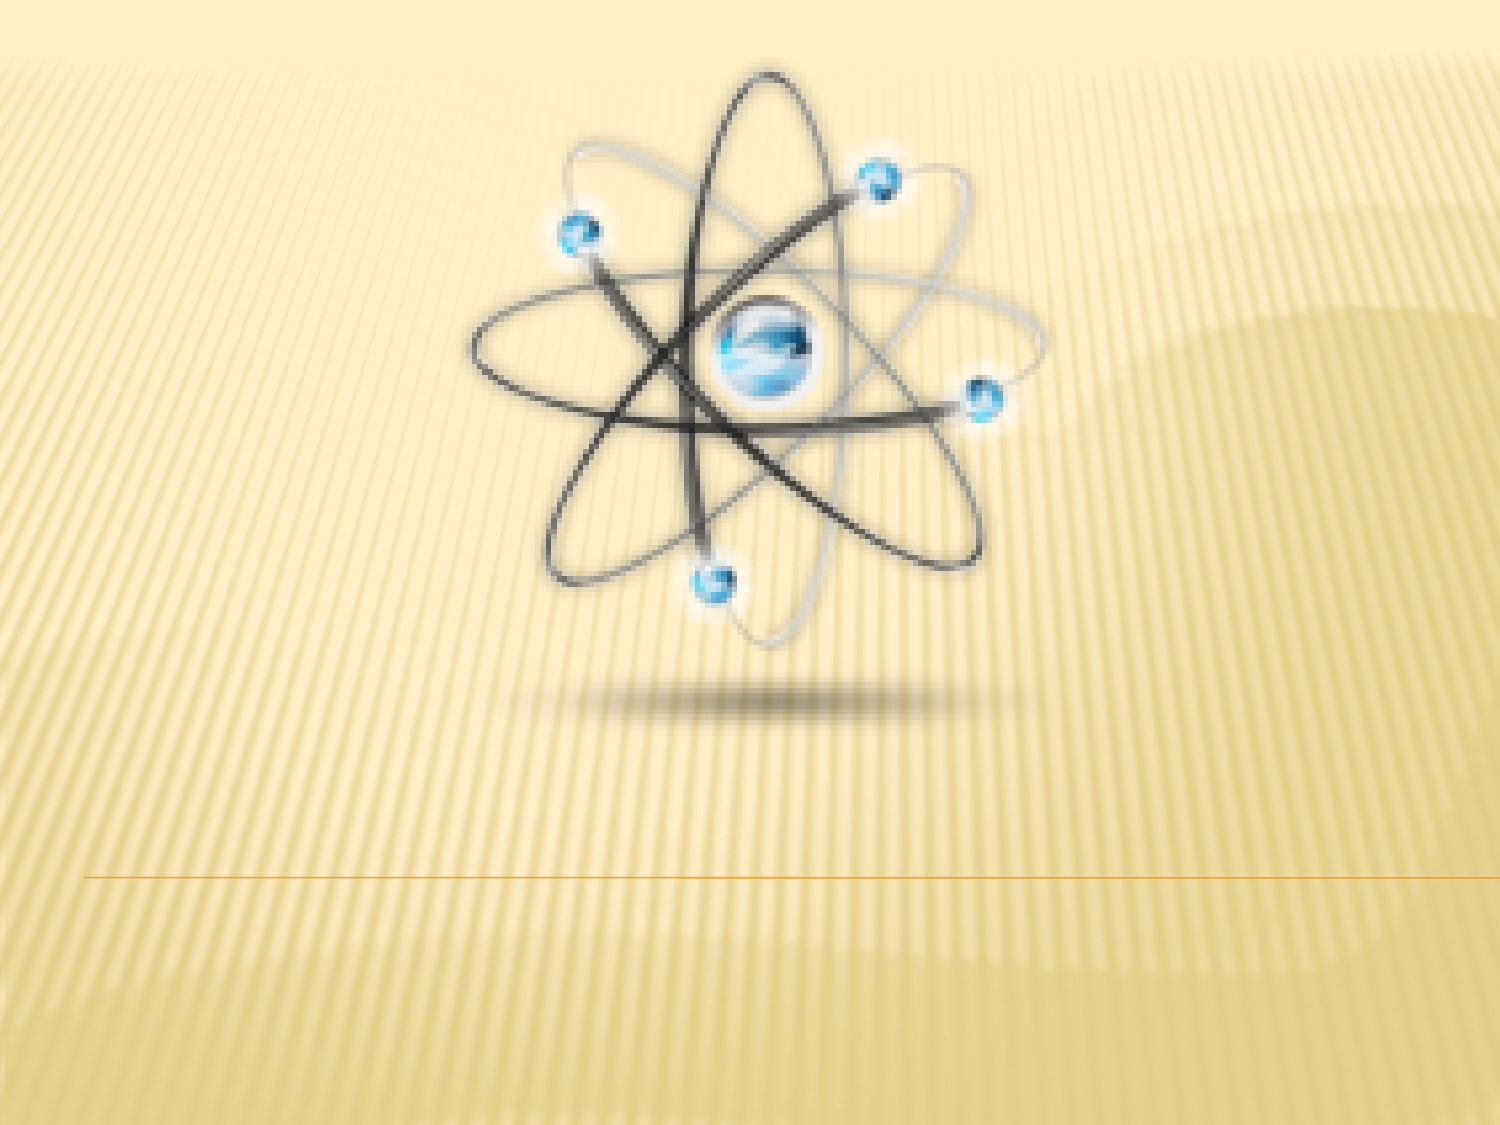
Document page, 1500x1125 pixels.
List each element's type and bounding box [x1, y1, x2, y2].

picture [418, 56, 1099, 737]
